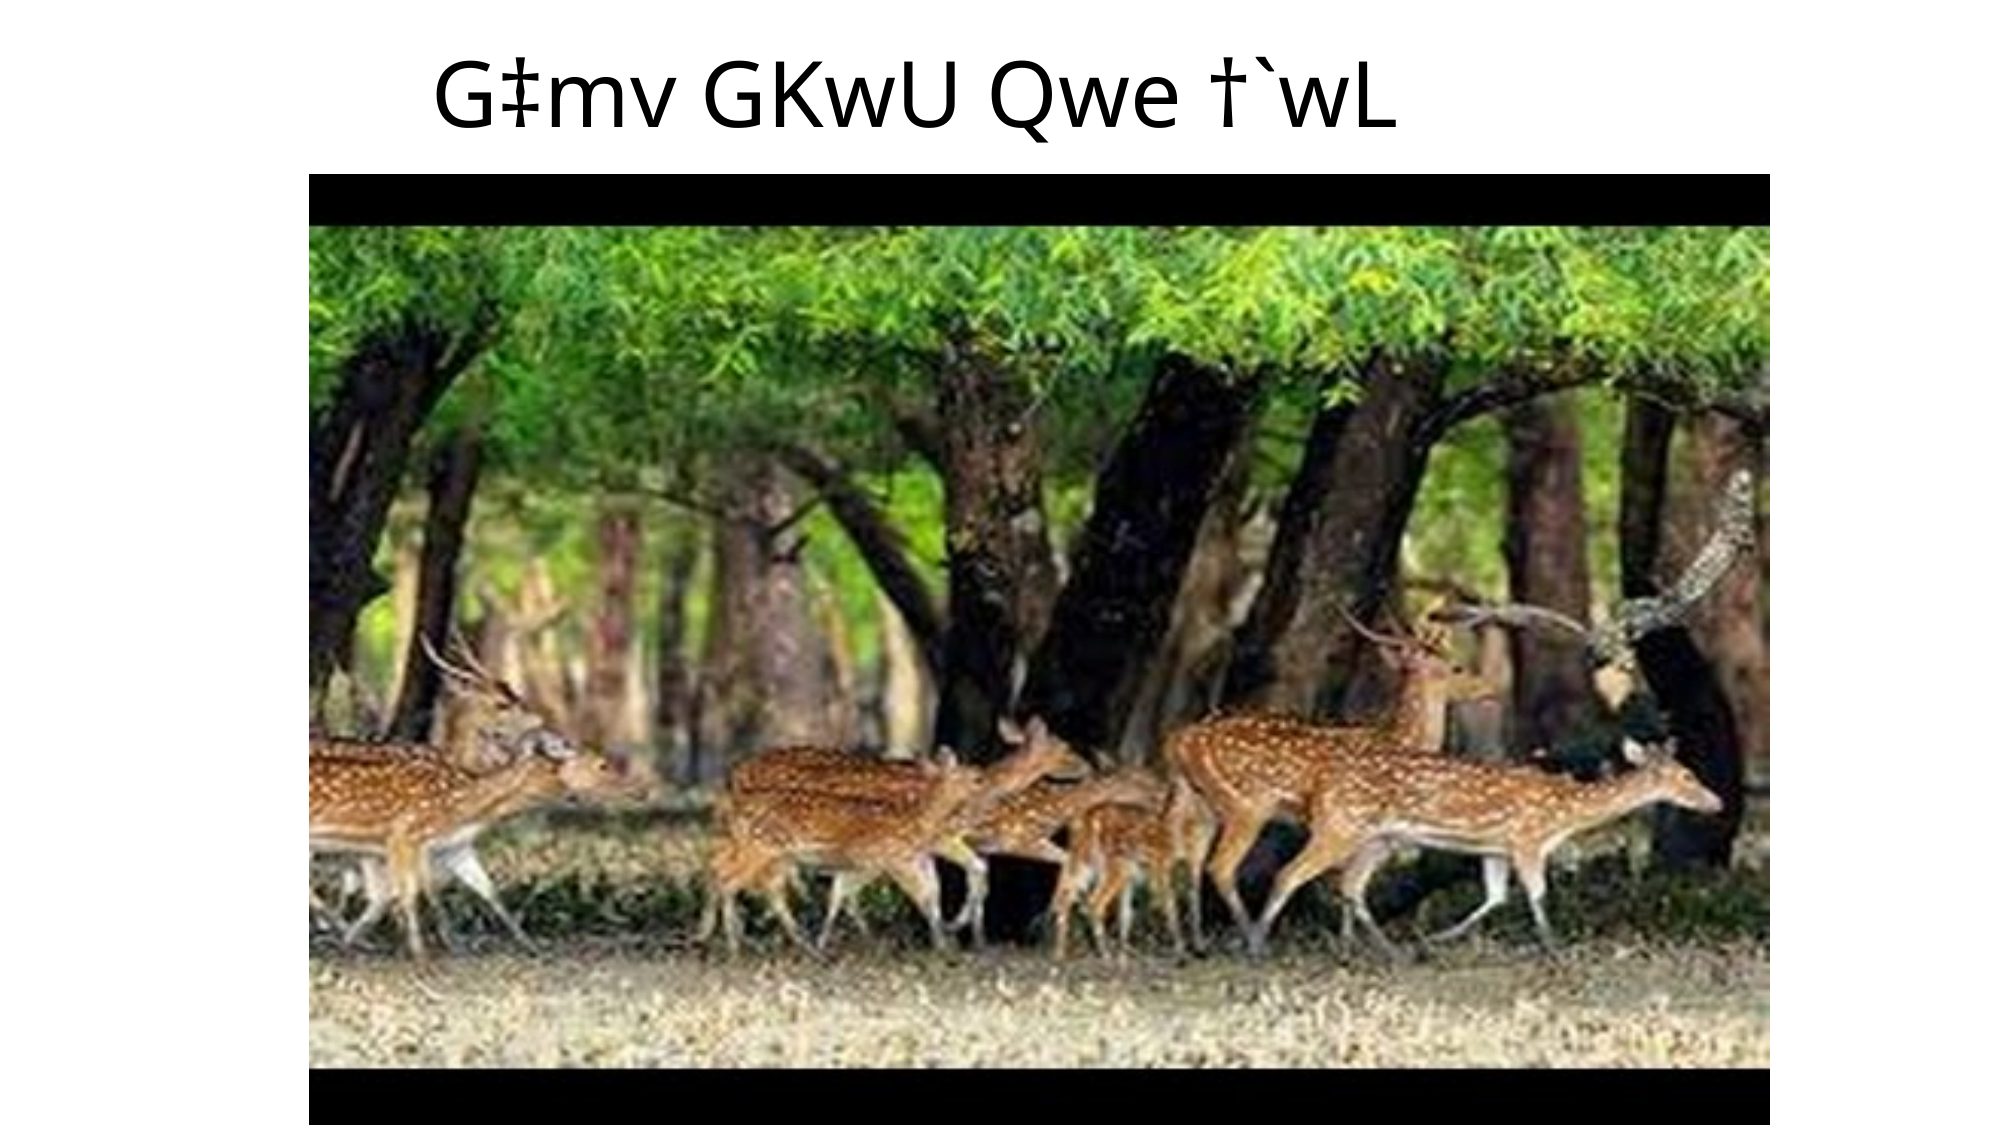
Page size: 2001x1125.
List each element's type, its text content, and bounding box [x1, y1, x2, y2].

picture [309, 174, 1770, 1125]
text_box G‡mv GKwU Qwe †`wL [407, 28, 1423, 154]
